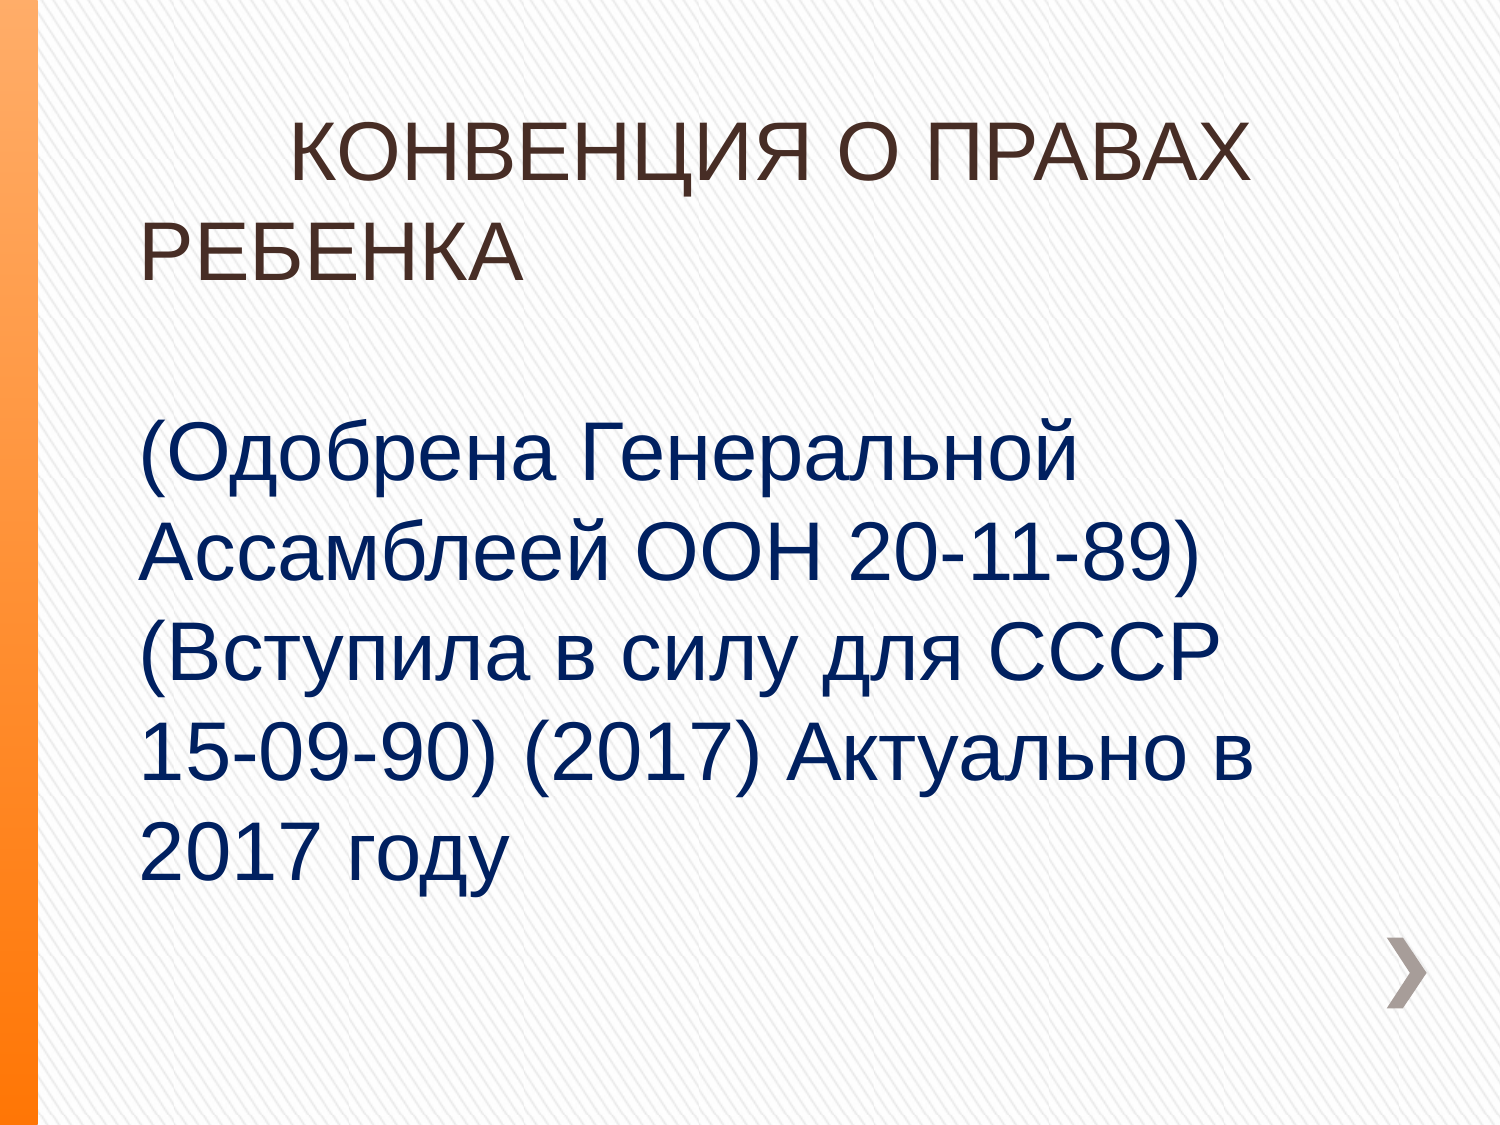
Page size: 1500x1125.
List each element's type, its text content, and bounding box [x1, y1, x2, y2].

text_box КОНВЕНЦИЯ О ПРАВАХ РЕБЕНКА (Одобрена Генеральной Ассамблеей ООН 20-11-89) (Вступила в силу для СССР 15-09-90) (2017) Актуально в 2017 году [123, 89, 1353, 905]
